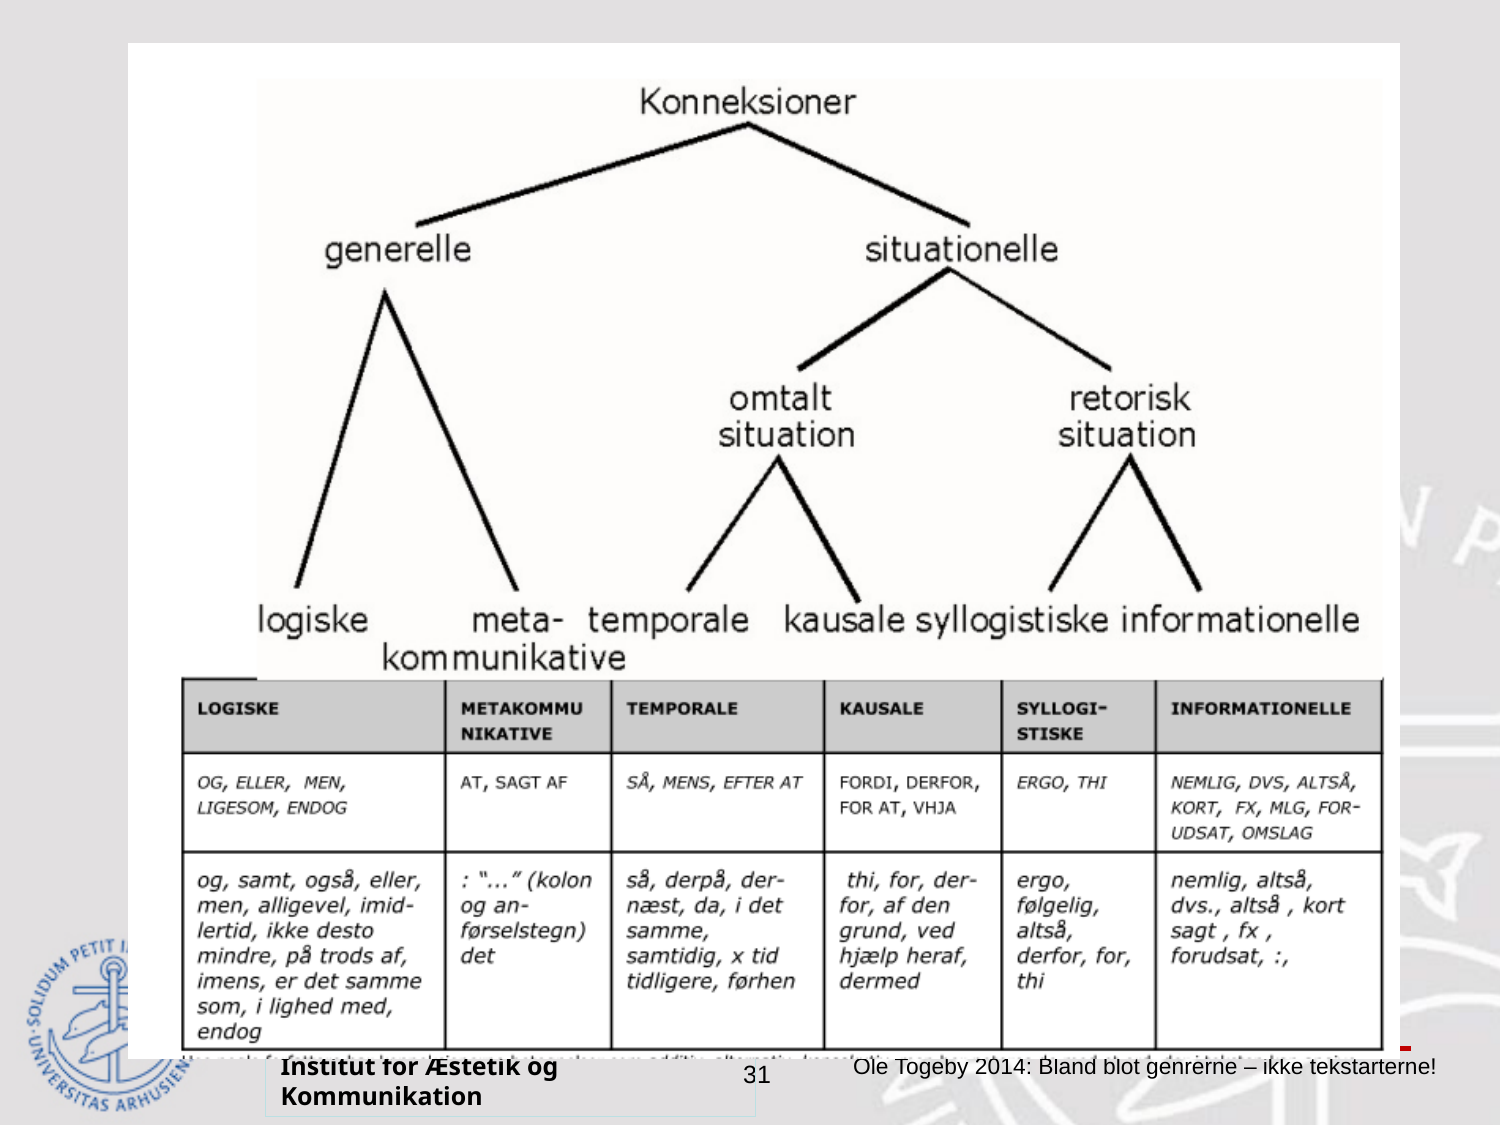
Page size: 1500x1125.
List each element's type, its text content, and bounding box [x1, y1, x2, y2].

picture [0, 0, 1500, 1125]
footer A A R H U S U N I V E R S I T E T Institut for Æstetik og Kommunikation [265, 1065, 756, 1117]
